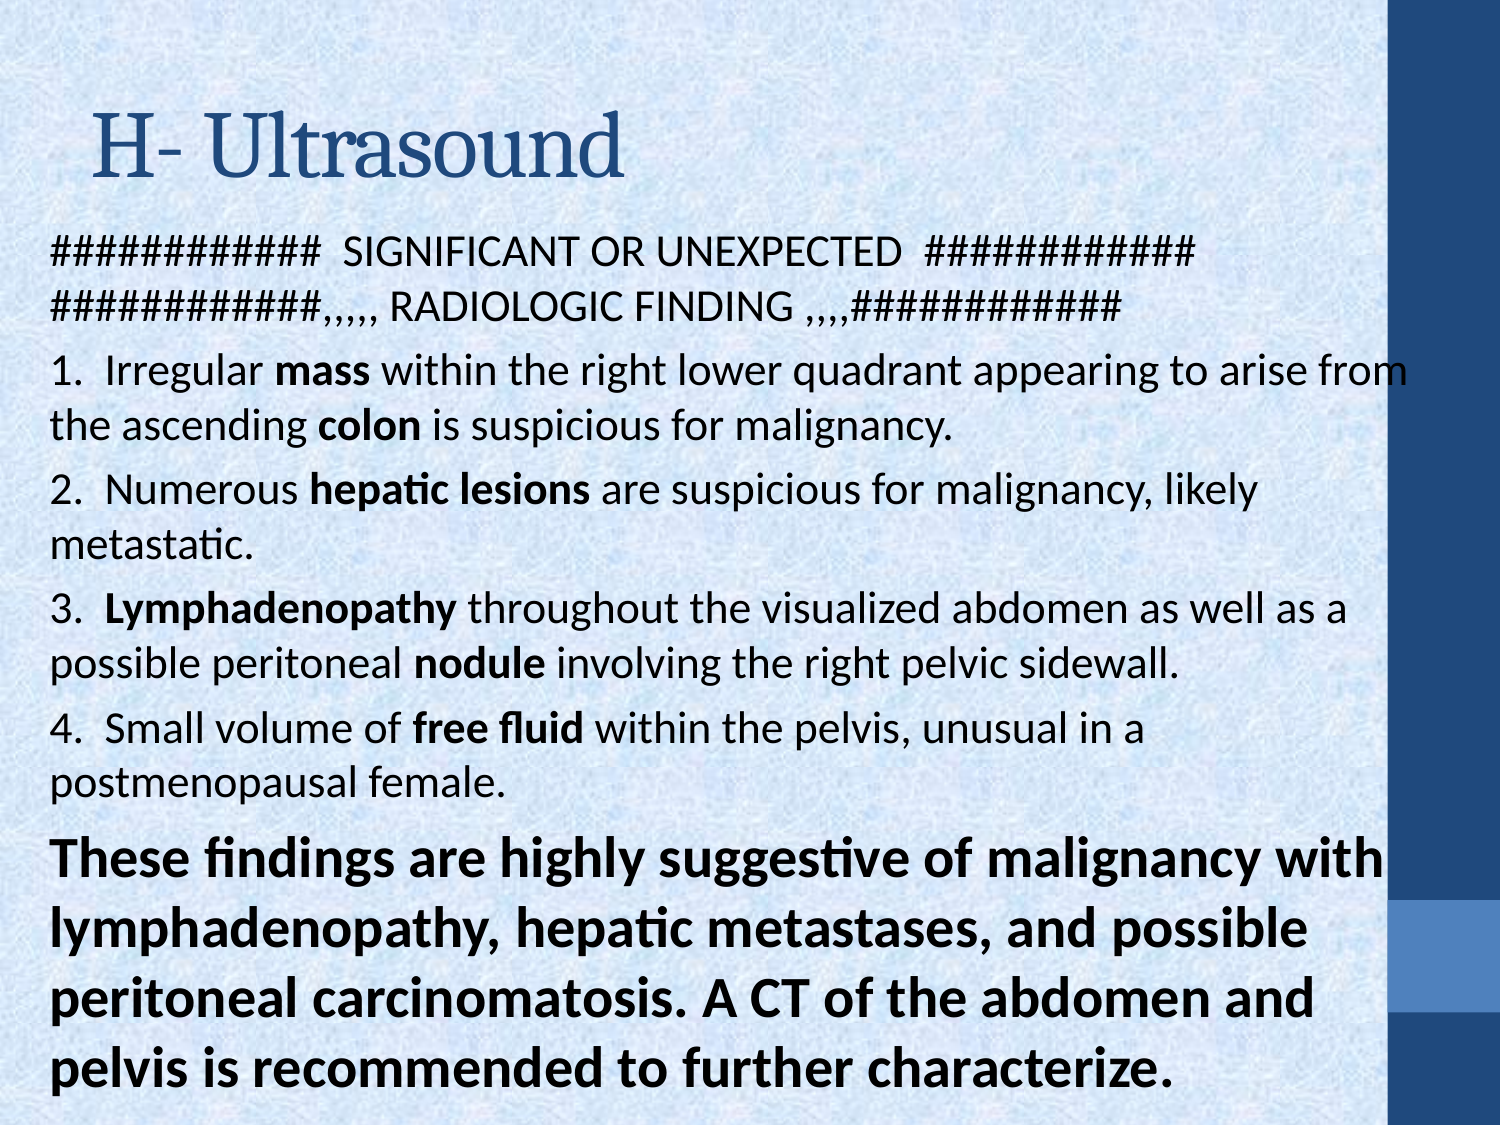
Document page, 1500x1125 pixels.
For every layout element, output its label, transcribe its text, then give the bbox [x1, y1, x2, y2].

title H- Ultrasound [75, 45, 1325, 213]
picture [0, 0, 1387, 1125]
list ############ SIGNIFICANT OR UNEXPECTED ############ ############,,,,, RADIOLOGIC FINDING ,,,,############ 1. Irregular mass within the right lower quadrant appearing to arise from the ascending colon is suspicious for malignancy. 2. Numerous hepatic lesions are suspicious for malignancy, likely metastatic. 3. Lymphadenopathy throughout the visualized abdomen as well as a possible peritoneal nodule involving the right pelvic sidewall. 4. Small volume of free fluid within the pelvis, unusual in a postmenopausal female. These findings are highly suggestive of malignancy with lymphadenopathy, hepatic metastases, and possible peritoneal carcinomatosis. A CT of the abdomen and pelvis is recommended to further characterize. [15, 213, 1456, 1125]
